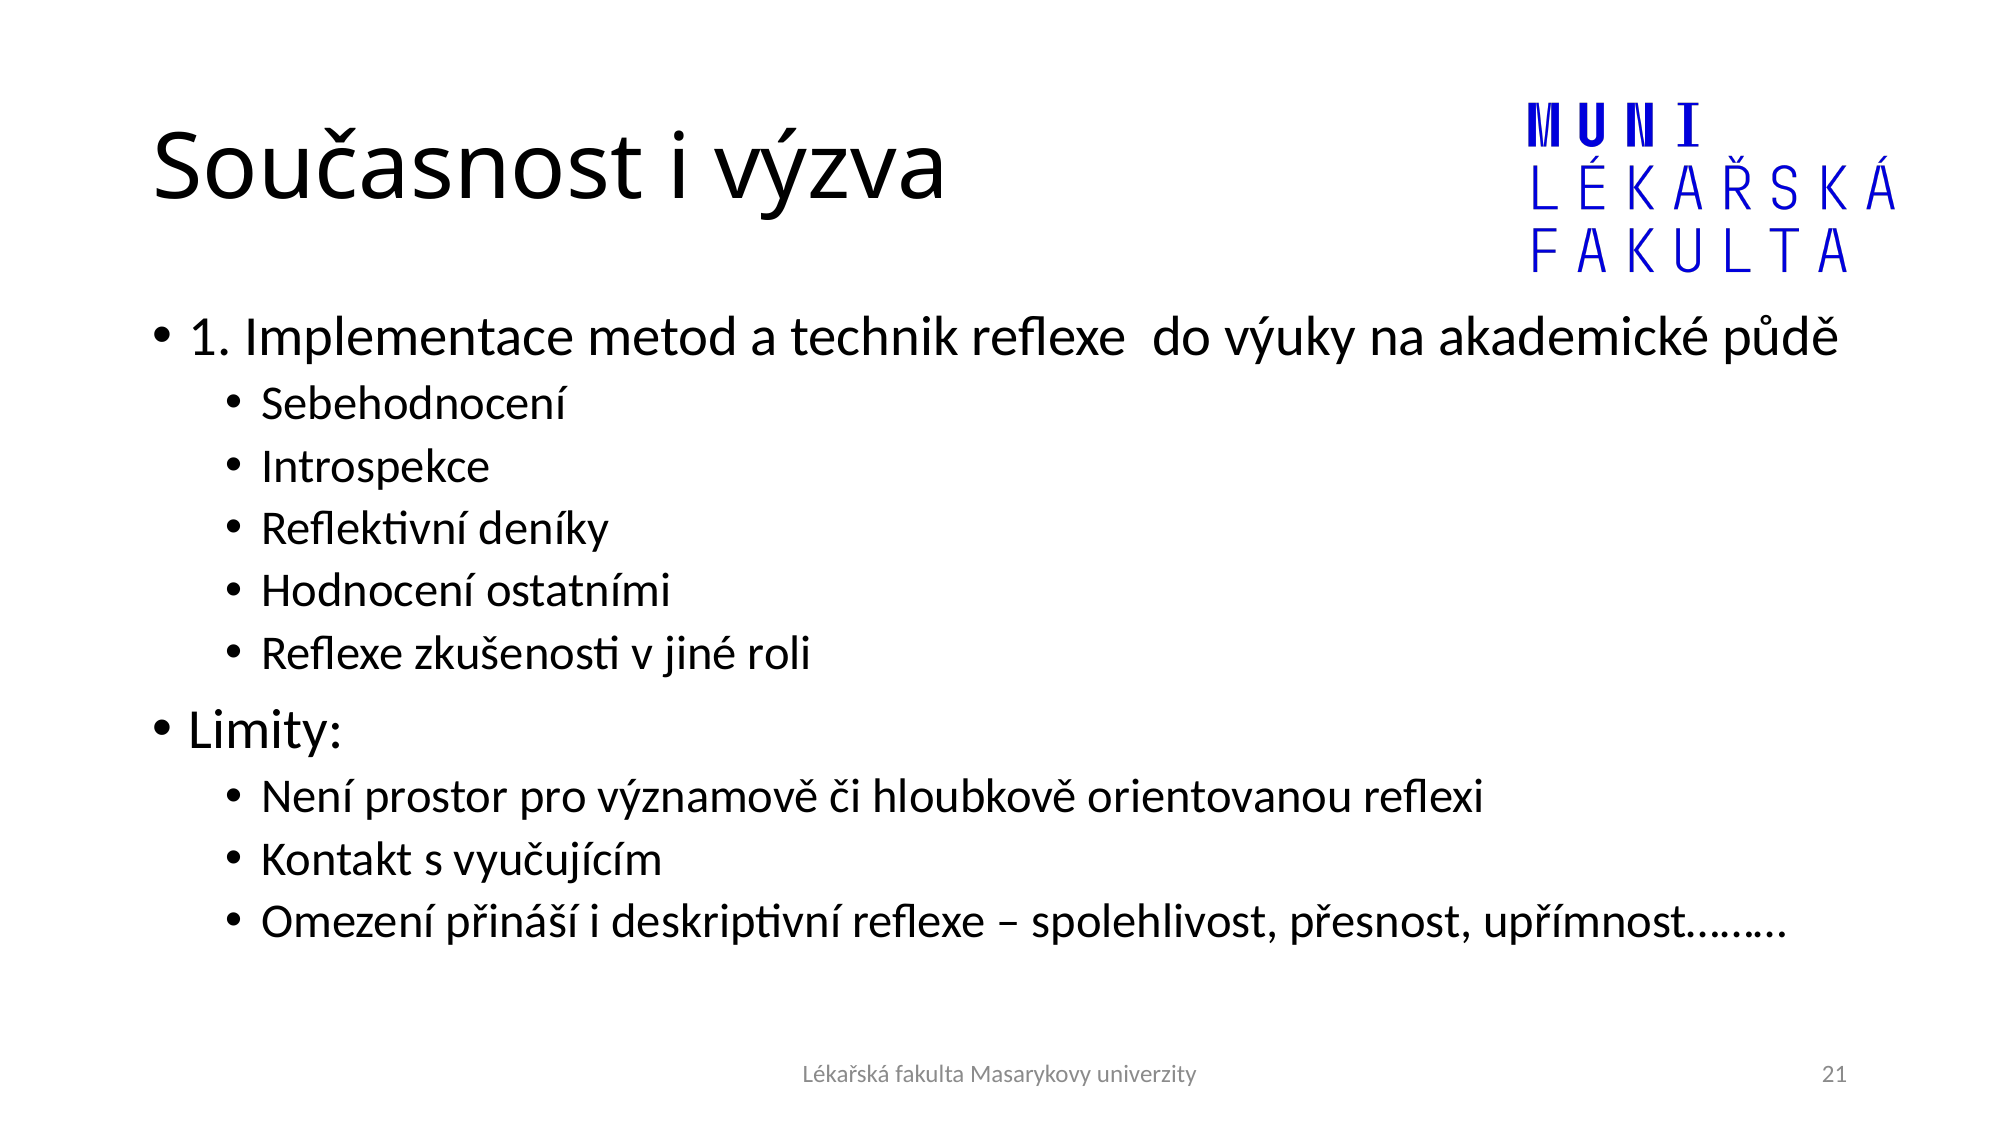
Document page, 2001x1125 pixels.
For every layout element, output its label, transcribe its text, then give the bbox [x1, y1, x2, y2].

title Současnost i výzva [137, 59, 1863, 278]
list 1. Implementace metod a technik reflexe do výuky na akademické půdě Sebehodnocení Introspekce Reflektivní deníky Hodnocení ostatními Reflexe zkušenosti v jiné roli Limity: Není prostor pro významově či hloubkově orientovanou reflexi Kontakt s vyučujícím Omezení přináší i deskriptivní reflexe – spolehlivost, přesnost, upřímnost……… [137, 299, 1863, 1014]
slide_number 21 [1412, 1042, 1863, 1103]
picture [1498, 75, 1925, 300]
footer Lékařská fakulta Masarykovy univerzity [662, 1042, 1338, 1103]
